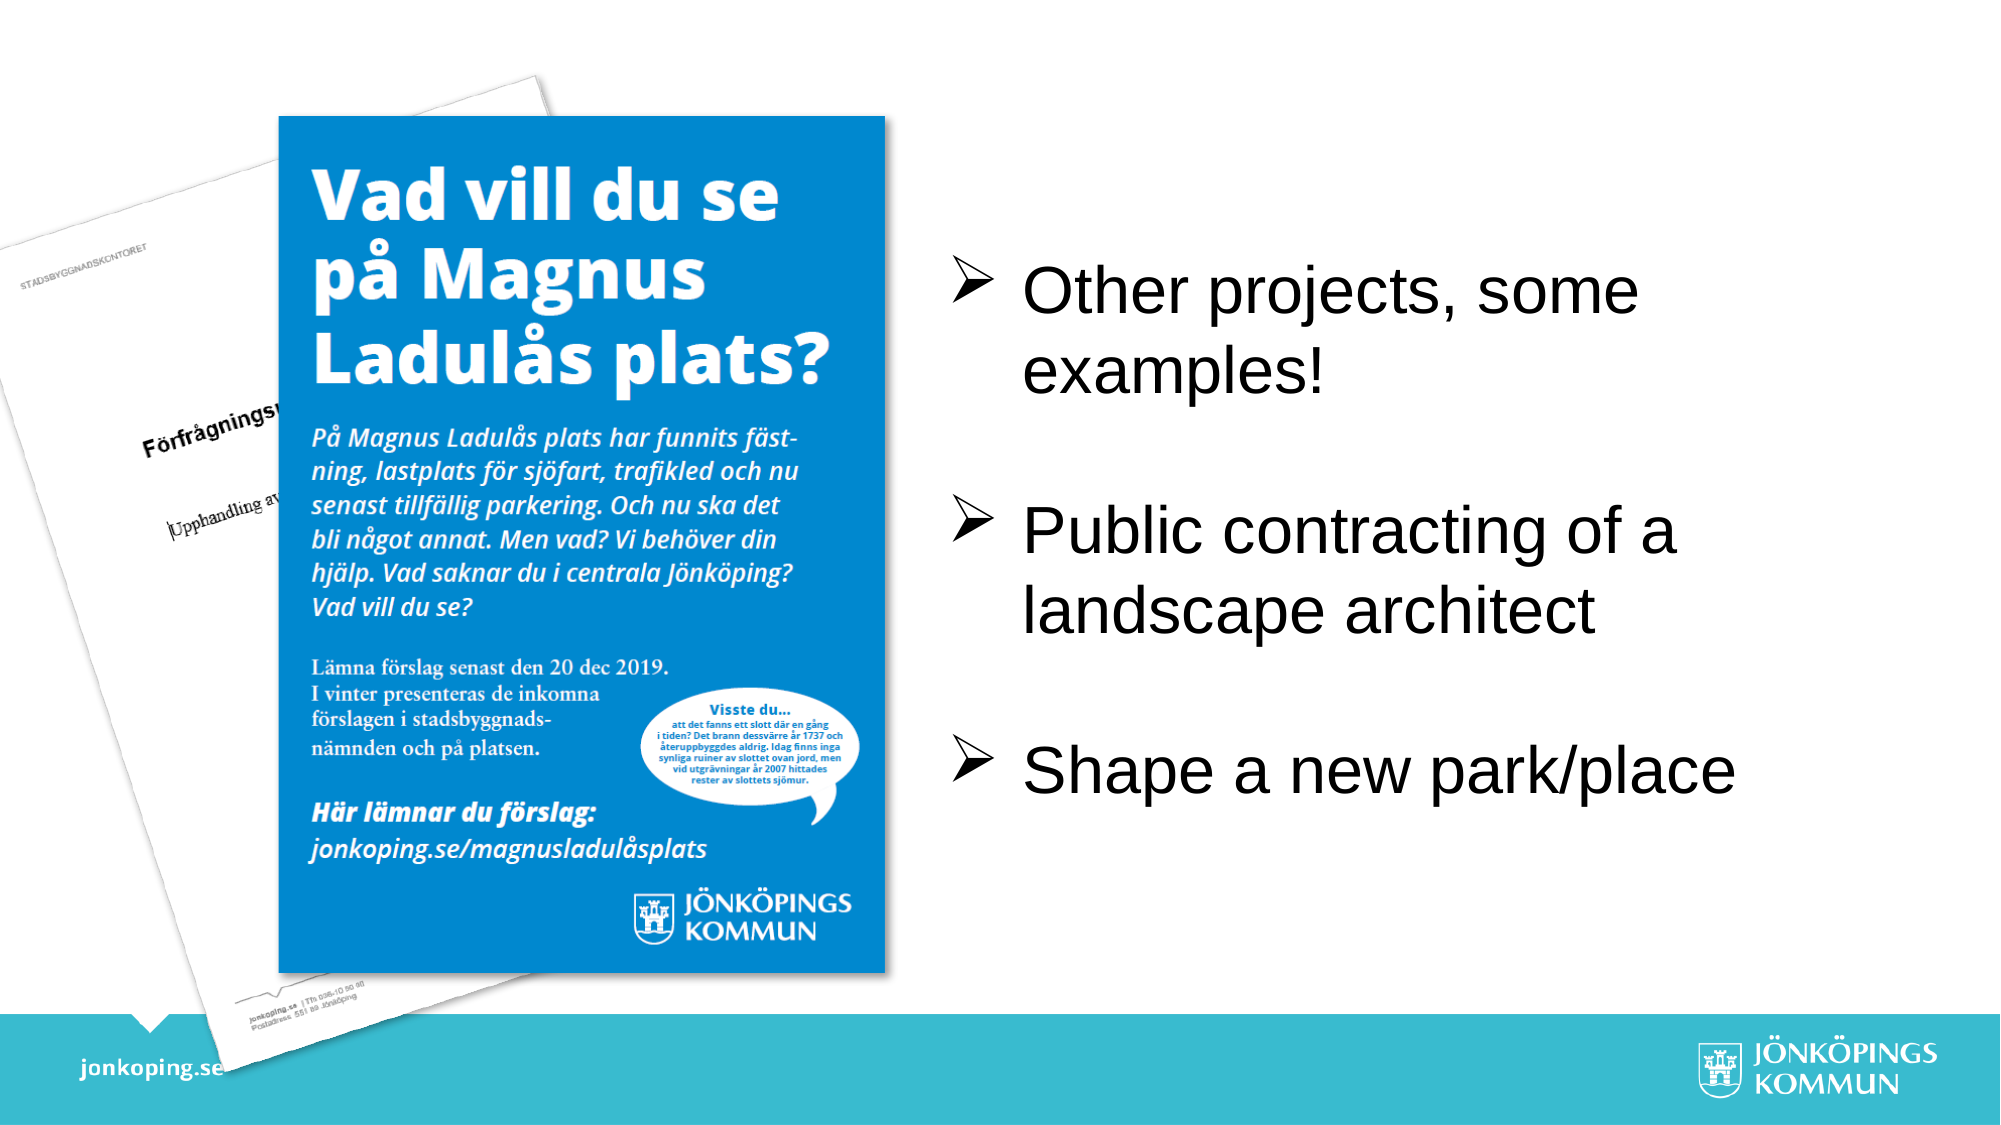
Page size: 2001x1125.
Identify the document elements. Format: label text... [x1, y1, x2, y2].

picture [312, 170, 360, 219]
picture [347, 466, 363, 485]
picture [373, 802, 387, 821]
picture [383, 661, 388, 674]
picture [396, 498, 403, 514]
picture [512, 659, 543, 674]
picture [710, 496, 721, 514]
picture [388, 807, 443, 821]
picture [698, 501, 708, 514]
picture [309, 844, 318, 863]
picture [819, 894, 836, 912]
picture [451, 691, 467, 700]
picture [421, 496, 435, 520]
picture [313, 745, 322, 755]
picture [791, 894, 795, 912]
picture [716, 894, 732, 912]
picture [404, 532, 413, 548]
picture [752, 894, 772, 912]
picture [785, 466, 798, 479]
picture [326, 691, 333, 700]
picture [334, 568, 347, 581]
picture [444, 689, 449, 700]
picture [747, 568, 752, 581]
picture [466, 501, 480, 520]
picture [0, 146, 2000, 1125]
picture [541, 501, 552, 514]
picture [703, 181, 734, 220]
picture [799, 894, 815, 912]
picture [355, 344, 392, 384]
picture [399, 330, 437, 384]
picture [325, 746, 350, 755]
picture [688, 841, 698, 857]
picture [782, 430, 790, 446]
picture [413, 563, 426, 581]
picture [488, 746, 497, 755]
picture [635, 894, 674, 944]
picture [756, 535, 761, 548]
picture [754, 568, 766, 581]
picture [561, 428, 567, 446]
picture [507, 844, 522, 863]
picture [554, 844, 562, 857]
picture [313, 803, 330, 821]
picture [354, 568, 368, 587]
picture [364, 844, 376, 857]
picture [687, 922, 703, 940]
picture [766, 568, 782, 587]
picture [491, 663, 504, 674]
picture [442, 746, 452, 760]
picture [399, 466, 408, 479]
picture [354, 689, 359, 700]
picture [467, 466, 475, 479]
picture [543, 466, 556, 479]
picture [416, 603, 429, 615]
picture [411, 496, 417, 514]
picture [564, 501, 569, 514]
picture [658, 466, 663, 479]
picture [362, 535, 375, 548]
picture [527, 433, 537, 446]
picture [712, 535, 724, 548]
picture [699, 461, 714, 479]
picture [694, 894, 714, 912]
picture [616, 463, 623, 479]
picture [505, 428, 511, 446]
picture [437, 603, 446, 616]
picture [513, 433, 525, 446]
picture [335, 844, 347, 857]
picture [522, 535, 534, 548]
picture [319, 844, 333, 857]
picture [538, 685, 547, 700]
picture [518, 563, 533, 581]
picture [636, 466, 647, 479]
picture [416, 740, 434, 755]
picture [533, 260, 573, 315]
picture [770, 466, 783, 479]
picture [578, 568, 590, 581]
picture [721, 466, 733, 479]
picture [505, 692, 511, 700]
picture [565, 838, 571, 857]
picture [350, 838, 362, 857]
picture [697, 844, 706, 857]
picture [424, 249, 482, 298]
picture [414, 715, 428, 725]
picture [377, 461, 383, 479]
picture [598, 665, 609, 674]
picture [490, 260, 528, 299]
picture [525, 323, 544, 340]
picture [683, 344, 720, 384]
picture [497, 802, 525, 827]
picture [712, 430, 737, 446]
picture [562, 660, 573, 674]
picture [349, 563, 355, 581]
picture [419, 535, 433, 548]
picture [640, 433, 650, 446]
picture [665, 838, 672, 857]
picture [313, 530, 325, 548]
picture [355, 716, 373, 730]
picture [399, 433, 412, 446]
picture [640, 181, 678, 220]
picture [478, 807, 492, 821]
picture [718, 568, 730, 581]
picture [553, 501, 563, 514]
picture [459, 563, 471, 581]
picture [335, 466, 347, 479]
picture [770, 433, 779, 446]
text_box Other projects, some examples! Public contracting of a landscape architect Shape a new park/place [933, 239, 1875, 895]
picture [557, 535, 582, 548]
picture [359, 260, 396, 299]
picture [512, 181, 526, 219]
picture [677, 501, 690, 514]
picture [641, 496, 654, 514]
picture [480, 461, 494, 485]
picture [726, 922, 748, 940]
picture [534, 167, 548, 219]
picture [415, 433, 428, 446]
picture [449, 603, 460, 616]
picture [502, 501, 515, 514]
picture [664, 564, 675, 586]
picture [445, 568, 457, 581]
picture [742, 530, 756, 548]
picture [602, 844, 615, 857]
picture [784, 564, 793, 575]
picture [311, 501, 322, 514]
picture [462, 802, 478, 821]
picture [643, 660, 647, 674]
picture [658, 535, 669, 548]
picture [592, 568, 604, 581]
picture [327, 603, 340, 615]
picture [583, 530, 597, 548]
picture [316, 260, 354, 315]
picture [739, 181, 778, 220]
picture [687, 466, 698, 479]
picture [763, 535, 776, 548]
picture [520, 746, 533, 755]
picture [401, 597, 415, 615]
picture [365, 740, 395, 755]
picture [434, 501, 446, 514]
picture [626, 568, 639, 581]
picture [465, 181, 507, 219]
picture [374, 535, 389, 554]
picture [396, 659, 443, 679]
picture [313, 466, 325, 479]
picture [456, 463, 467, 479]
picture [478, 716, 501, 730]
picture [736, 466, 747, 479]
picture [759, 501, 770, 514]
picture [435, 461, 441, 479]
picture [617, 531, 630, 548]
picture [526, 466, 535, 479]
picture [666, 461, 678, 479]
picture [404, 746, 413, 755]
picture [653, 428, 668, 452]
picture [572, 844, 585, 857]
picture [353, 746, 362, 755]
picture [342, 597, 355, 615]
picture [405, 691, 420, 700]
picture [593, 167, 631, 220]
picture [384, 466, 396, 479]
picture [434, 535, 447, 548]
picture [515, 747, 520, 755]
picture [624, 844, 637, 857]
picture [534, 466, 542, 485]
picture [690, 568, 703, 581]
picture [580, 260, 617, 298]
picture [355, 478, 365, 485]
picture [404, 501, 410, 514]
picture [406, 167, 444, 220]
picture [324, 568, 333, 587]
picture [616, 568, 626, 581]
picture [776, 894, 788, 912]
picture [736, 894, 752, 912]
picture [799, 922, 815, 940]
picture [723, 501, 736, 514]
picture [342, 691, 351, 700]
picture [515, 344, 552, 384]
picture [313, 429, 326, 446]
picture [529, 710, 544, 725]
picture [755, 433, 768, 446]
picture [418, 76, 549, 115]
picture [314, 598, 327, 615]
picture [560, 344, 591, 384]
picture [385, 564, 398, 581]
picture [676, 568, 688, 581]
picture [538, 844, 554, 857]
picture [583, 501, 598, 520]
picture [492, 685, 501, 700]
picture [448, 429, 457, 446]
picture [362, 181, 399, 220]
picture [338, 501, 350, 514]
picture [582, 463, 601, 479]
picture [375, 716, 382, 725]
picture [471, 844, 492, 857]
picture [555, 461, 569, 485]
picture [748, 461, 755, 479]
picture [461, 433, 473, 446]
picture [534, 568, 546, 581]
picture [839, 894, 851, 912]
picture [731, 568, 745, 587]
picture [548, 691, 587, 700]
picture [725, 535, 735, 548]
picture [673, 260, 704, 299]
picture [663, 501, 675, 514]
picture [527, 802, 596, 827]
picture [366, 665, 374, 674]
picture [454, 496, 461, 514]
picture [394, 844, 398, 857]
picture [433, 568, 443, 581]
picture [363, 603, 374, 615]
picture [497, 433, 503, 446]
picture [487, 568, 500, 581]
picture [444, 807, 456, 821]
picture [617, 669, 626, 674]
picture [568, 568, 578, 581]
picture [494, 844, 507, 857]
picture [328, 433, 340, 446]
picture [705, 563, 717, 581]
picture [649, 844, 663, 863]
picture [470, 740, 485, 760]
picture [630, 501, 640, 514]
picture [334, 535, 339, 548]
picture [468, 691, 484, 700]
picture [475, 428, 489, 446]
picture [527, 496, 539, 514]
picture [370, 239, 388, 256]
picture [461, 501, 466, 514]
picture [371, 433, 383, 446]
picture [641, 688, 859, 825]
picture [327, 530, 334, 548]
picture [331, 802, 345, 821]
picture [744, 496, 757, 514]
picture [494, 330, 507, 383]
picture [567, 430, 601, 446]
picture [666, 433, 679, 446]
picture [375, 603, 379, 616]
picture [446, 344, 484, 384]
picture [610, 428, 623, 446]
picture [441, 466, 455, 479]
picture [580, 659, 600, 674]
picture [353, 501, 366, 514]
picture [448, 496, 454, 514]
picture [761, 344, 792, 384]
picture [643, 530, 656, 548]
picture [313, 660, 317, 674]
picture [617, 344, 655, 400]
picture [367, 501, 377, 514]
picture [554, 568, 559, 581]
picture [491, 433, 496, 446]
picture [630, 535, 635, 548]
picture [551, 660, 561, 674]
picture [328, 466, 333, 479]
picture [652, 660, 663, 672]
picture [317, 333, 350, 383]
picture [640, 563, 646, 581]
picture [567, 466, 580, 479]
picture [627, 260, 665, 299]
picture [493, 466, 505, 479]
picture [670, 530, 713, 548]
picture [324, 501, 336, 514]
picture [626, 433, 638, 446]
picture [685, 894, 691, 915]
picture [673, 844, 686, 857]
picture [361, 691, 377, 700]
picture [600, 531, 609, 542]
picture [383, 433, 398, 452]
picture [639, 844, 648, 857]
picture [472, 568, 485, 581]
picture [401, 844, 428, 863]
picture [506, 746, 512, 755]
picture [545, 433, 558, 452]
picture [313, 563, 325, 581]
picture [382, 597, 387, 616]
picture [323, 716, 346, 725]
picture [624, 466, 634, 479]
picture [448, 844, 459, 857]
picture [662, 330, 676, 383]
picture [696, 433, 709, 446]
picture [385, 691, 394, 705]
picture [390, 535, 402, 548]
picture [681, 433, 694, 446]
picture [455, 839, 471, 857]
picture [516, 501, 527, 514]
picture [429, 710, 478, 730]
picture [743, 428, 756, 452]
picture [423, 691, 441, 700]
picture [647, 568, 660, 581]
picture [649, 461, 659, 485]
picture [570, 501, 583, 514]
picture [612, 497, 627, 514]
picture [618, 660, 625, 668]
picture [449, 532, 490, 548]
picture [364, 802, 373, 821]
picture [501, 531, 521, 548]
picture [803, 372, 818, 384]
picture [756, 466, 760, 479]
picture [499, 743, 503, 755]
picture [535, 535, 548, 548]
picture [347, 535, 360, 548]
picture [398, 568, 411, 581]
picture [455, 746, 463, 755]
picture [501, 568, 511, 581]
picture [429, 433, 439, 446]
picture [726, 336, 754, 384]
picture [354, 665, 363, 674]
picture [389, 597, 394, 615]
picture [377, 844, 391, 863]
picture [556, 167, 570, 219]
picture [590, 691, 599, 700]
picture [486, 501, 500, 520]
picture [451, 665, 492, 674]
picture [586, 838, 601, 857]
picture [607, 565, 615, 581]
picture [419, 466, 432, 485]
picture [349, 429, 369, 446]
picture [380, 498, 387, 514]
picture [795, 332, 829, 364]
picture [410, 463, 418, 479]
picture [465, 598, 473, 609]
picture [680, 461, 686, 479]
picture [522, 844, 535, 857]
picture [512, 166, 525, 177]
picture [526, 691, 535, 700]
picture [508, 466, 517, 479]
picture [703, 922, 723, 940]
picture [322, 665, 351, 674]
picture [751, 922, 774, 940]
picture [333, 691, 339, 700]
picture [346, 807, 358, 821]
picture [397, 691, 403, 700]
picture [435, 844, 446, 857]
picture [313, 710, 320, 725]
picture [515, 716, 524, 725]
picture [313, 686, 317, 700]
picture [616, 838, 623, 857]
picture [417, 496, 424, 514]
picture [773, 498, 780, 514]
picture [779, 922, 795, 940]
